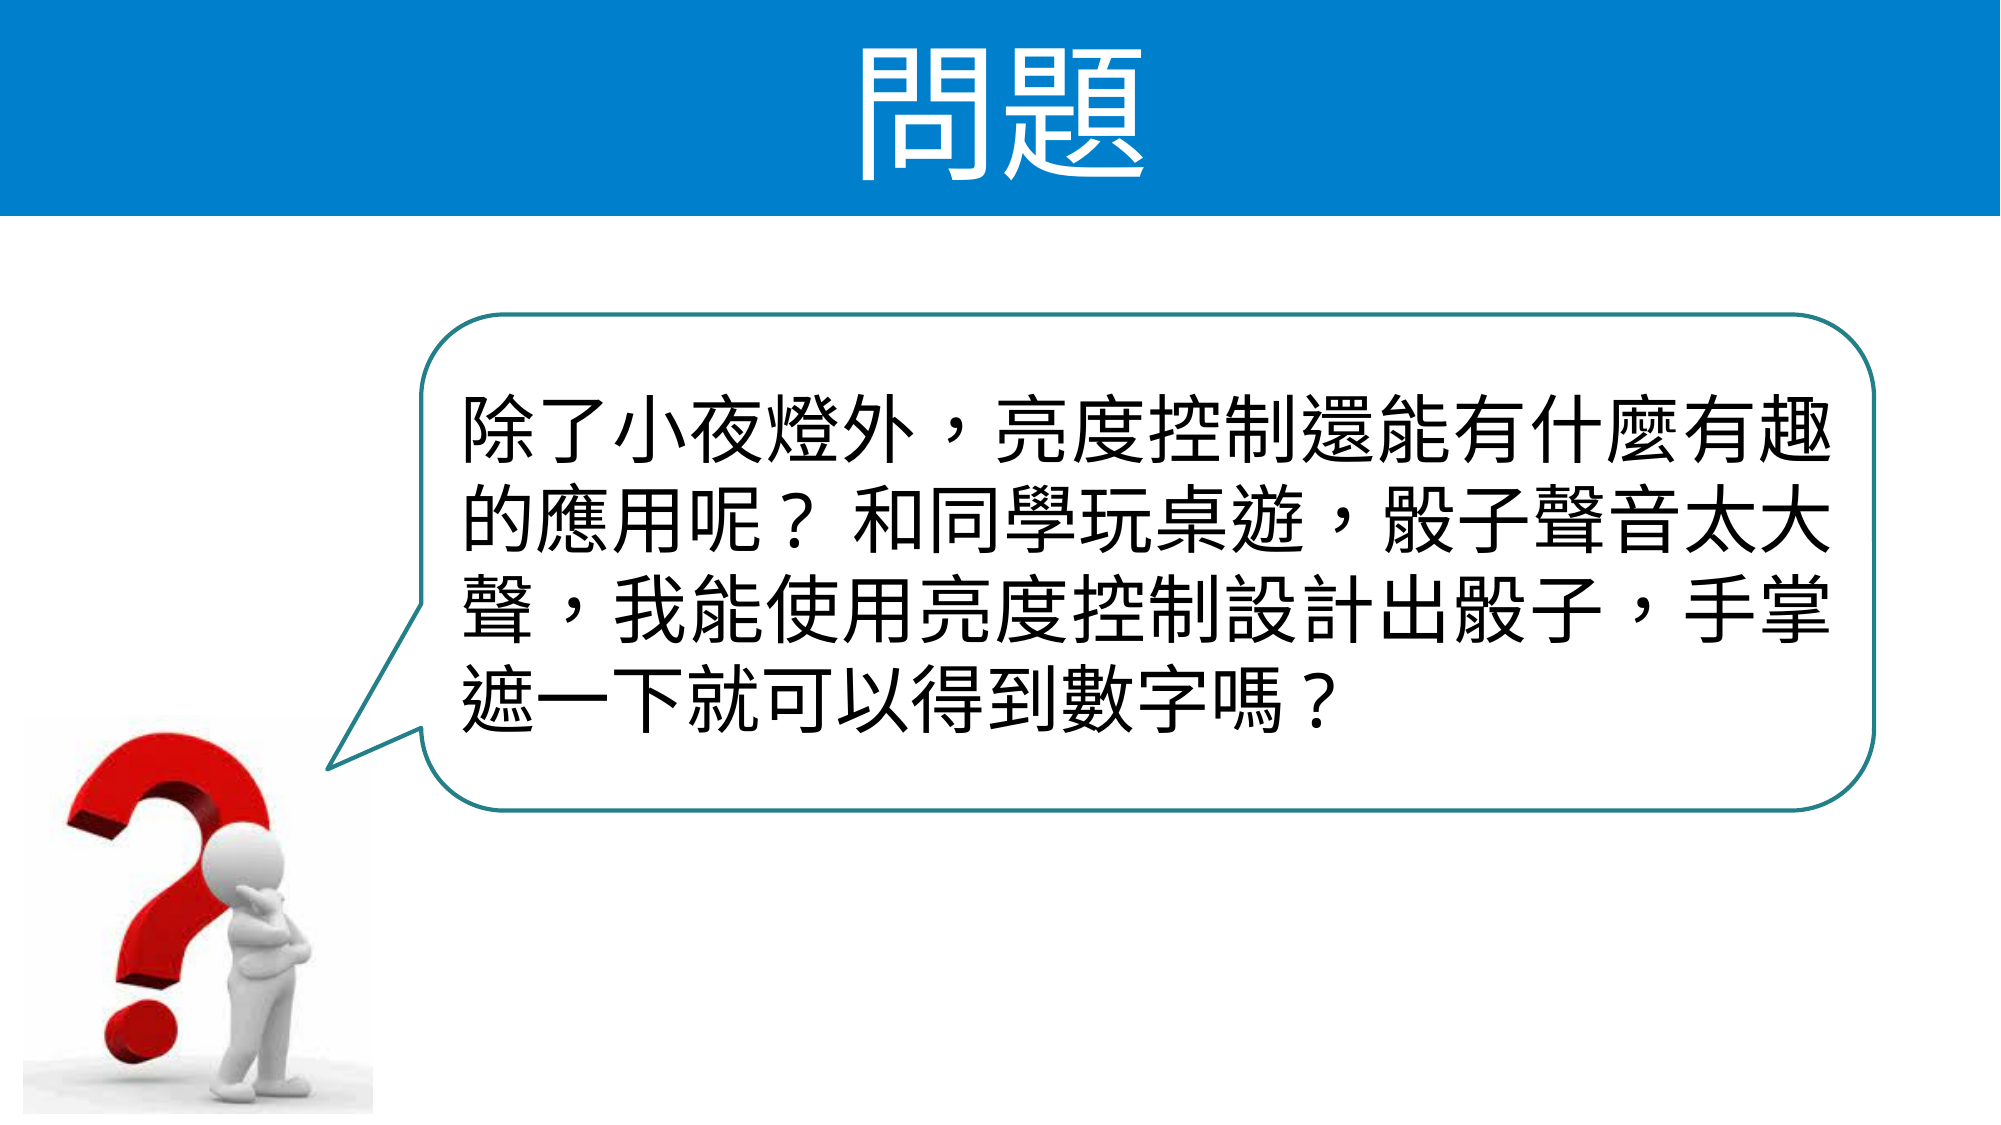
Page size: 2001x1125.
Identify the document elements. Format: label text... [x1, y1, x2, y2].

text_box 除了小夜燈外，亮度控制還能有什麼有趣的應用呢? 和同學玩桌遊，骰子聲音太大聲，我能使用亮度控制設計出骰子，手掌遮一下就可以得到數字嗎? [356, 312, 1877, 813]
text_box 問題 [0, 11, 2000, 206]
picture [22, 715, 373, 1114]
